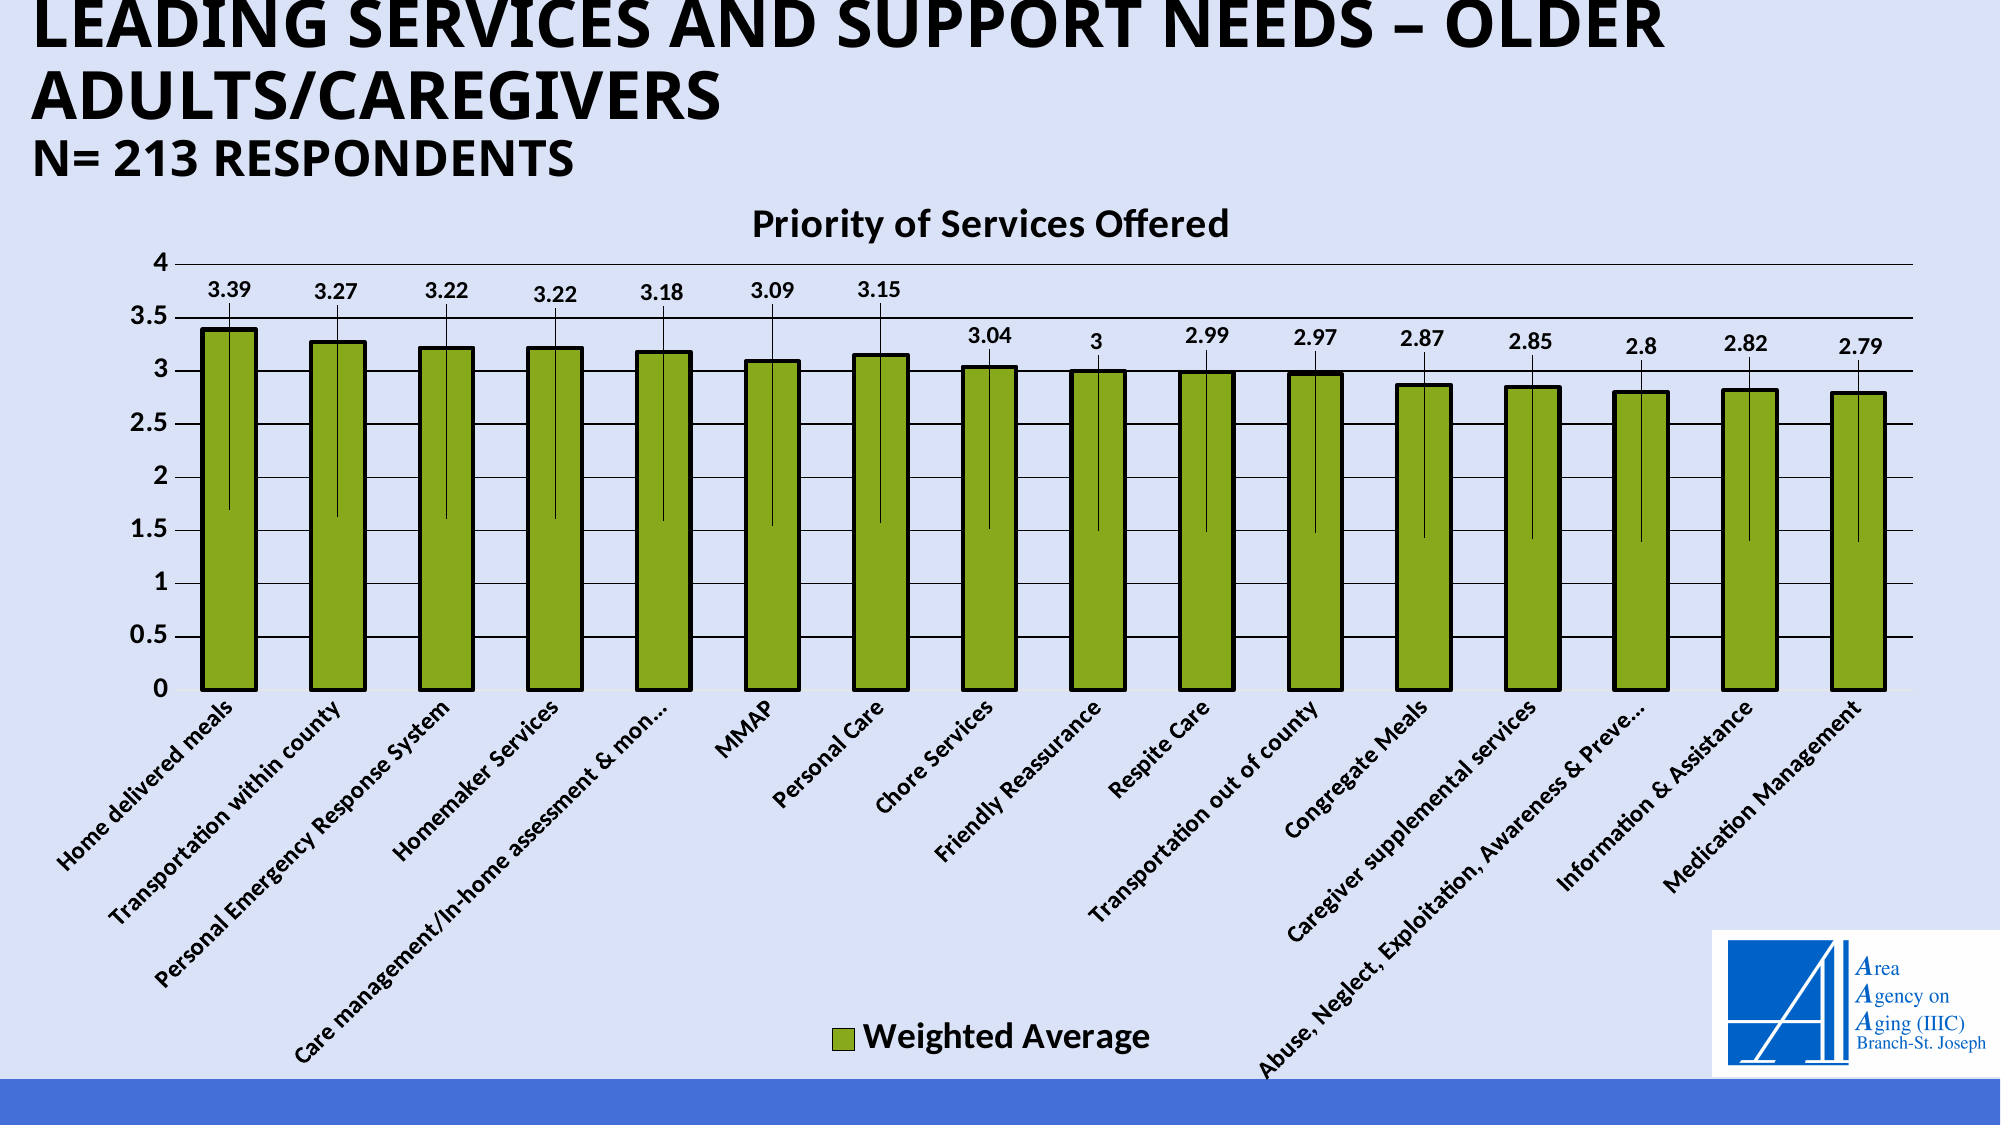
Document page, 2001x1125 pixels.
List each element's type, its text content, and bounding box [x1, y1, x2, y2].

chart [46, 168, 1936, 1085]
title LEADING SERVICES AND SUPPORT NEEDS – Older Adults/Caregivers n= 213 Respondents [16, 7, 2000, 196]
picture [1936, 930, 2000, 1077]
